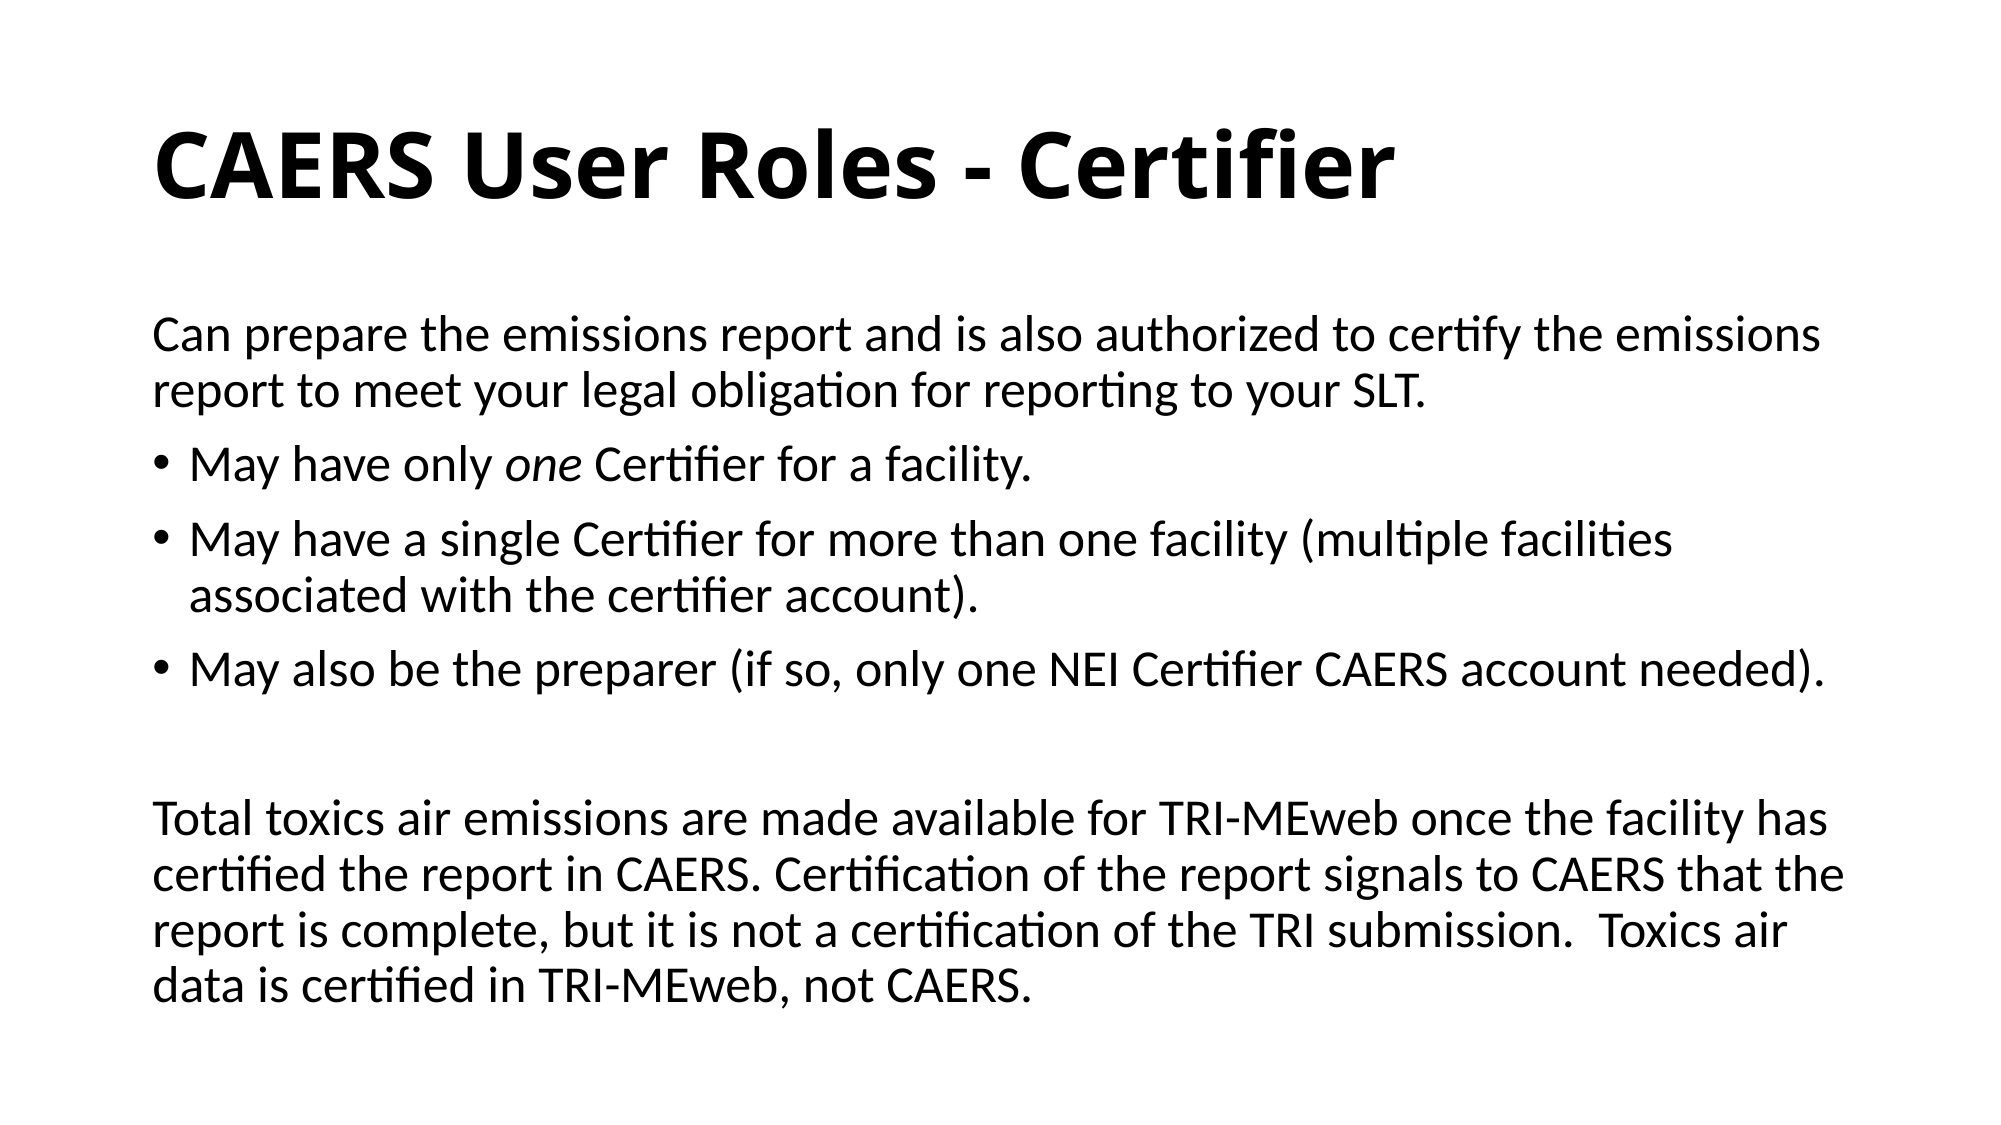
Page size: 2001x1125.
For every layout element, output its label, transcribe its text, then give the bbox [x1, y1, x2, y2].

title CAERS User Roles - Certifier [137, 59, 1863, 278]
list Can prepare the emissions report and is also authorized to certify the emissions report to meet your legal obligation for reporting to your SLT. May have only one Certifier for a facility. May have a single Certifier for more than one facility (multiple facilities associated with the certifier account). May also be the preparer (if so, only one NEI Certifier CAERS account needed). Total toxics air emissions are made available for TRI-MEweb once the facility has certified the report in CAERS. Certification of the report signals to CAERS that the report is complete, but it is not a certification of the TRI submission. Toxics air data is certified in TRI-MEweb, not CAERS. [137, 299, 1863, 1066]
